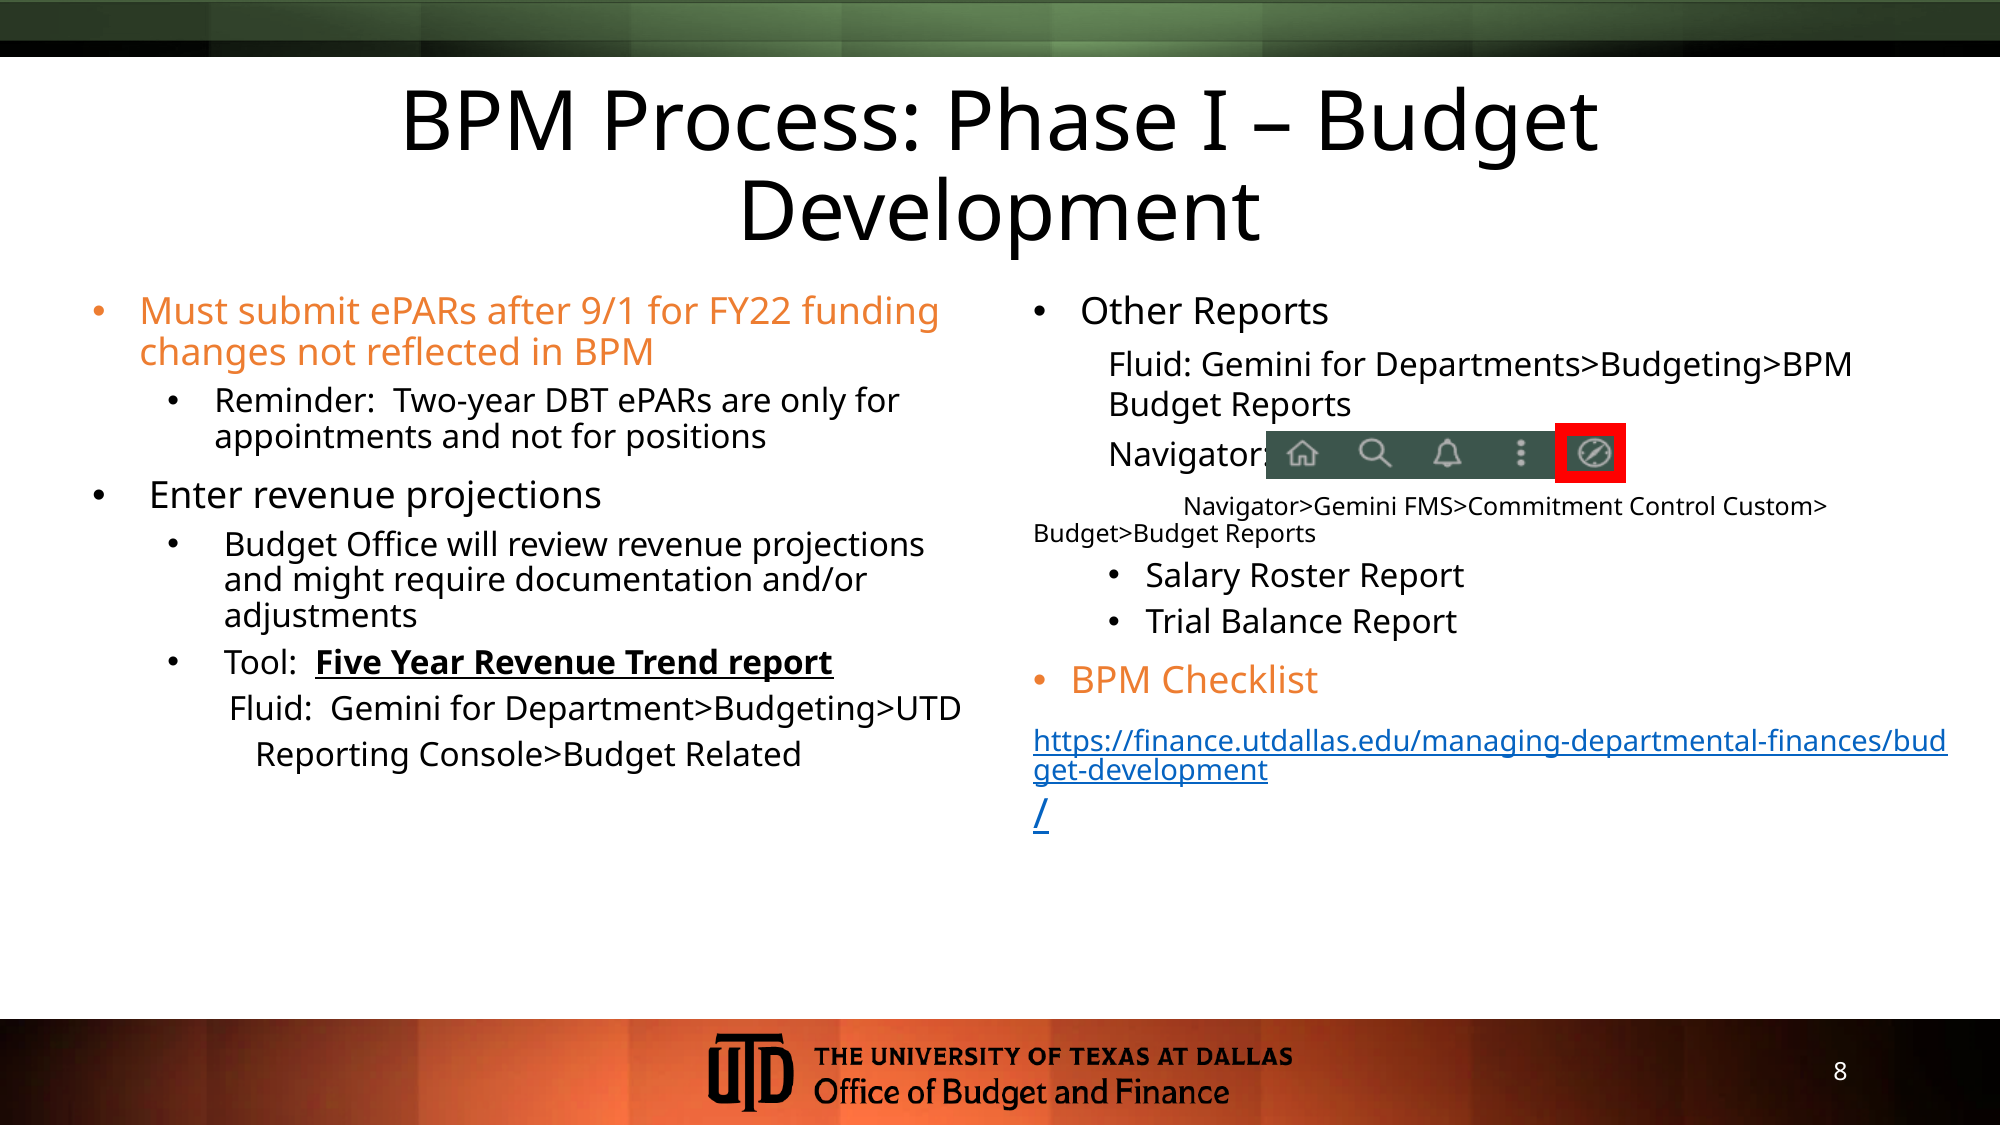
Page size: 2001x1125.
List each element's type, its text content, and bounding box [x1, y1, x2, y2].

text_box [981, 242, 1982, 969]
slide_number 8 [1412, 1042, 1863, 1103]
picture [0, 1019, 2000, 1125]
title BPM Process: Phase I – Budget Development [137, 59, 1863, 278]
text_box Other Reports Fluid: Gemini for Departments>Budgeting>BPM Budget Reports Navigator: Navigator>Gemini FMS>Commitment Control Custom> Budget>Budget Reports Salary Roster Report Trial Balance Report BPM Checklist https://finance.utdallas.edu/managing-departmental-finances/budget-development/ [1018, 284, 1970, 1055]
list Must submit ePARs after 9/1 for FY22 funding changes not reflected in BPM Reminder: Two-year DBT ePARs are only for appointments and not for positions Enter revenue projections Budget Office will review revenue projections and might require documentation and/or adjustments Tool: Five Year Revenue Trend report Fluid: Gemini for Department>Budgeting>UTD Reporting Console>Budget Related [77, 285, 982, 1055]
picture [1266, 431, 1620, 479]
